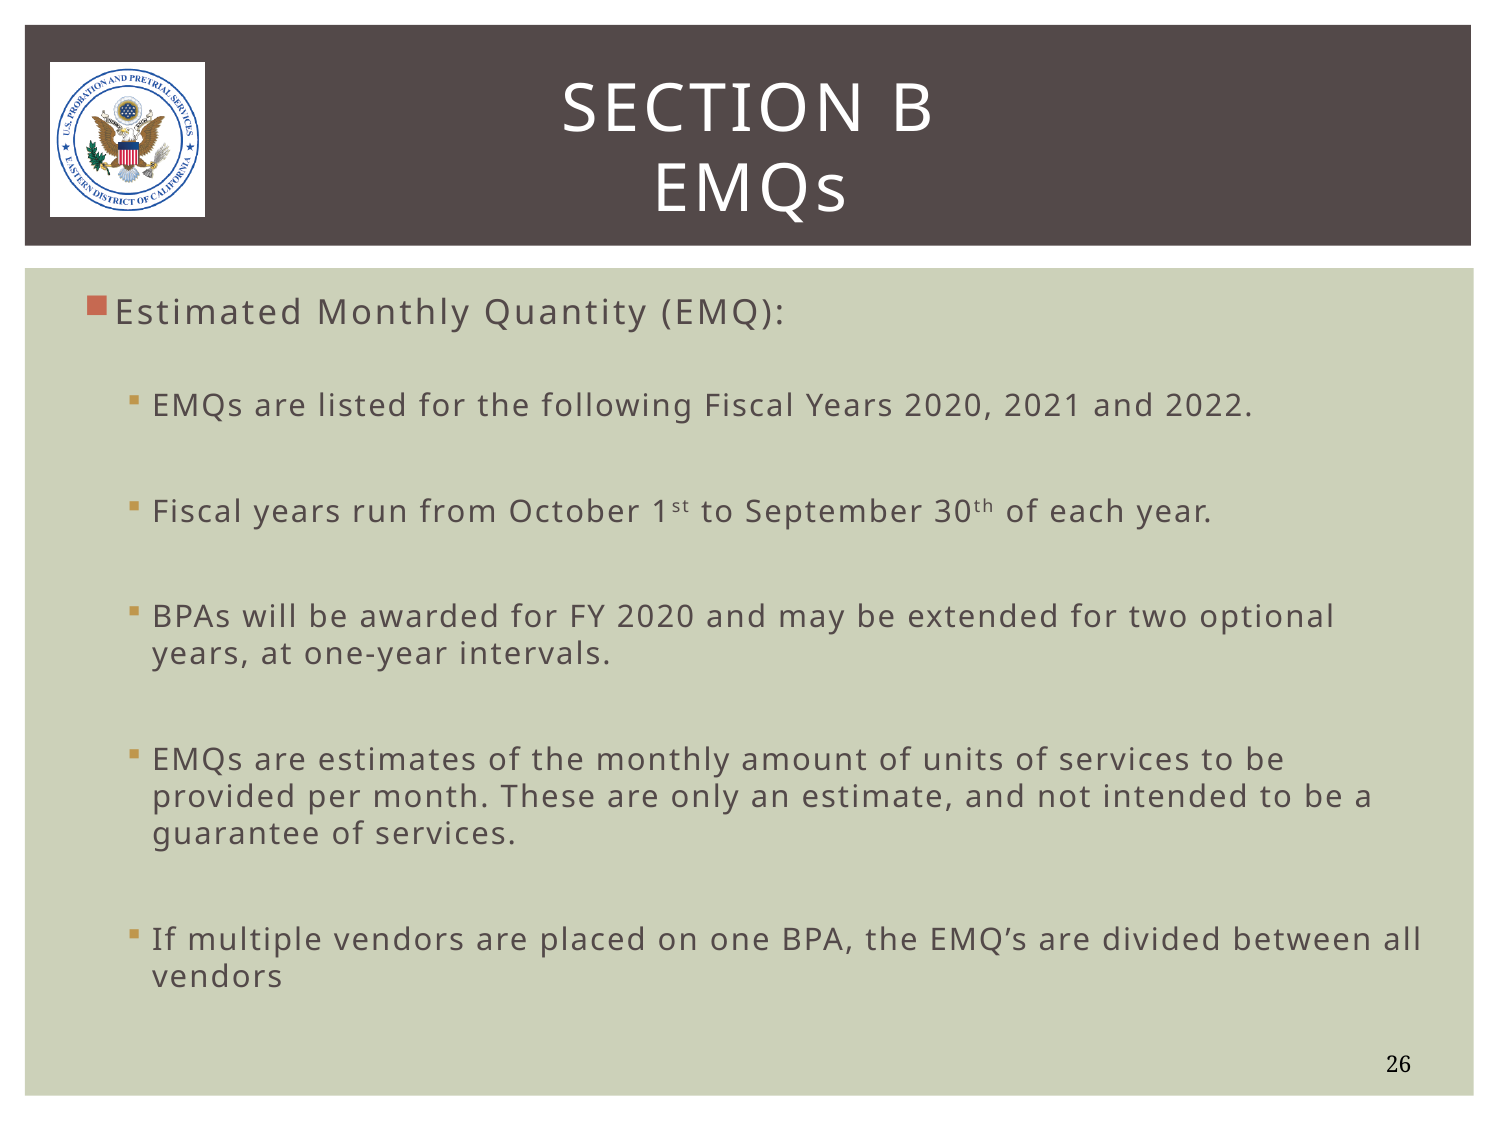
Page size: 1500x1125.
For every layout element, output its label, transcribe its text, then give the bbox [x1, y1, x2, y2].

title SECTION B EMQs [62, 58, 1438, 232]
slide_number 26 [1349, 1041, 1448, 1089]
picture [49, 62, 205, 217]
list Estimated Monthly Quantity (EMQ): EMQs are listed for the following Fiscal Years 2020, 2021 and 2022. Fiscal years run from October 1st to September 30th of each year. BPAs will be awarded for FY 2020 and may be extended for two optional years, at one-year intervals. EMQs are estimates of the monthly amount of units of services to be provided per month. These are only an estimate, and not intended to be a guarantee of services. If multiple vendors are placed on one BPA, the EMQ’s are divided between all vendors [62, 282, 1442, 1005]
